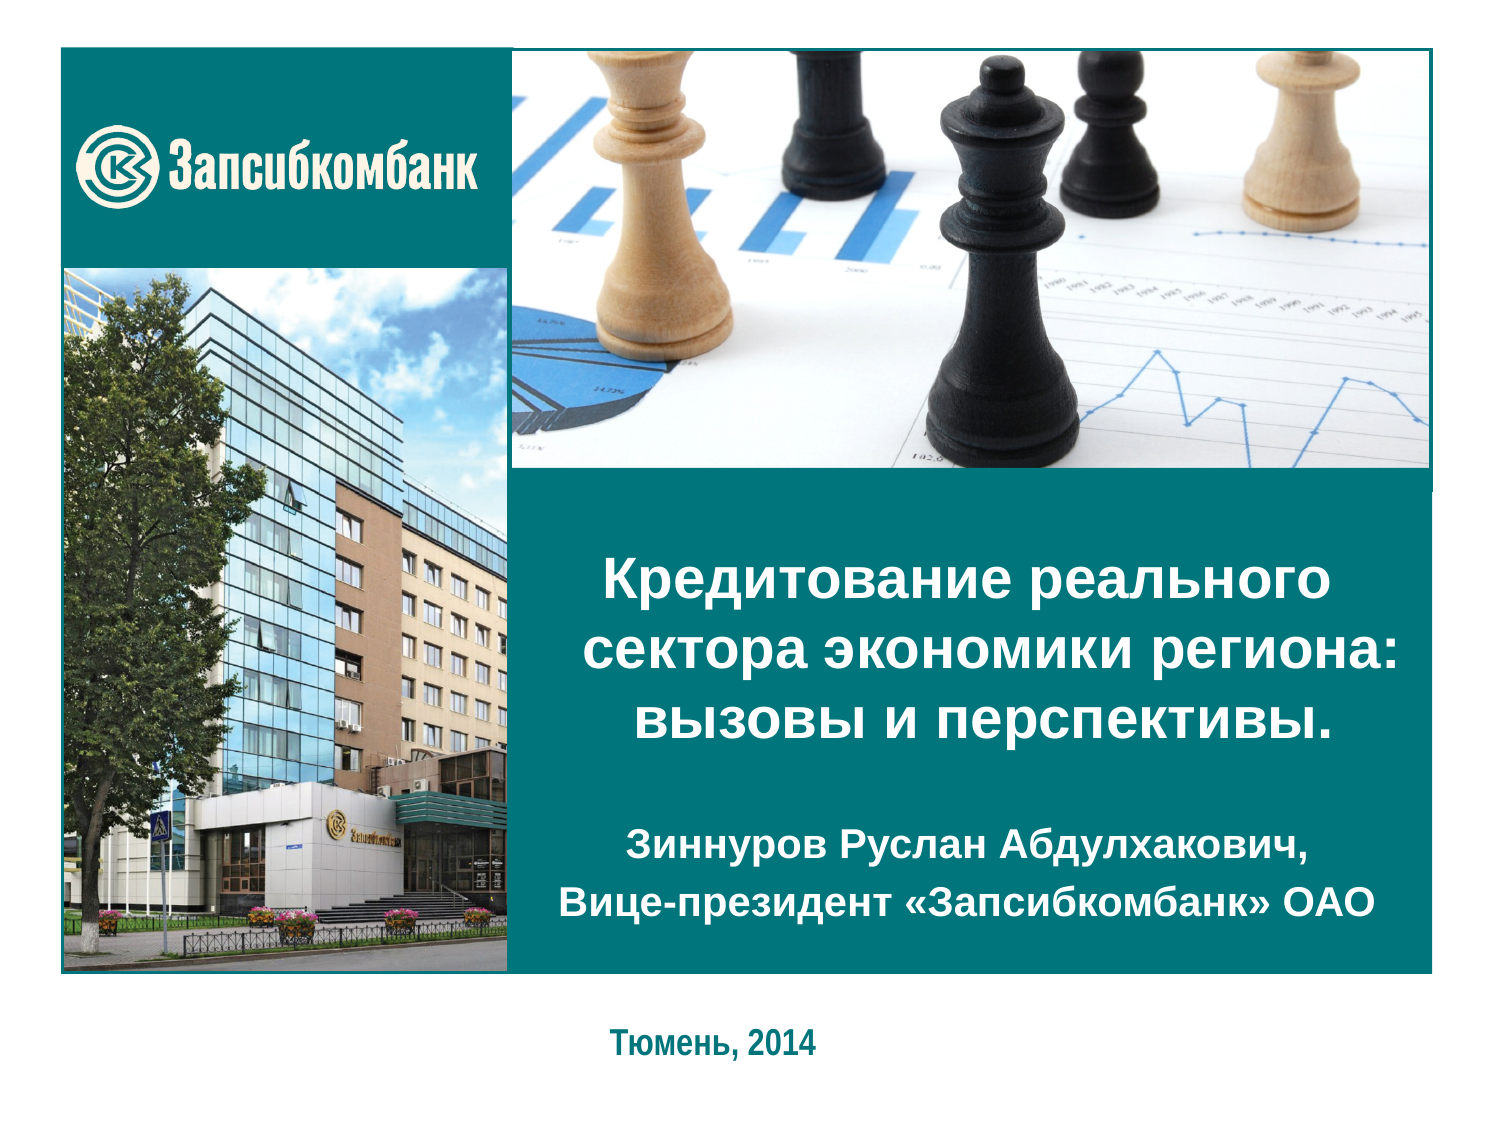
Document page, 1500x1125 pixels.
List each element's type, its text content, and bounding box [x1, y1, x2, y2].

text_box Кредитование реального сектора экономики региона: вызовы и перспективы. Зиннуров Руслан Абдулхакович, Вице-президент «Запсибкомбанк» ОАО [511, 493, 1433, 974]
picture [64, 267, 508, 972]
picture [76, 125, 478, 209]
text_box [60, 47, 514, 268]
picture [511, 50, 1430, 490]
text_box Тюмень, 2014 [596, 1011, 1237, 1070]
